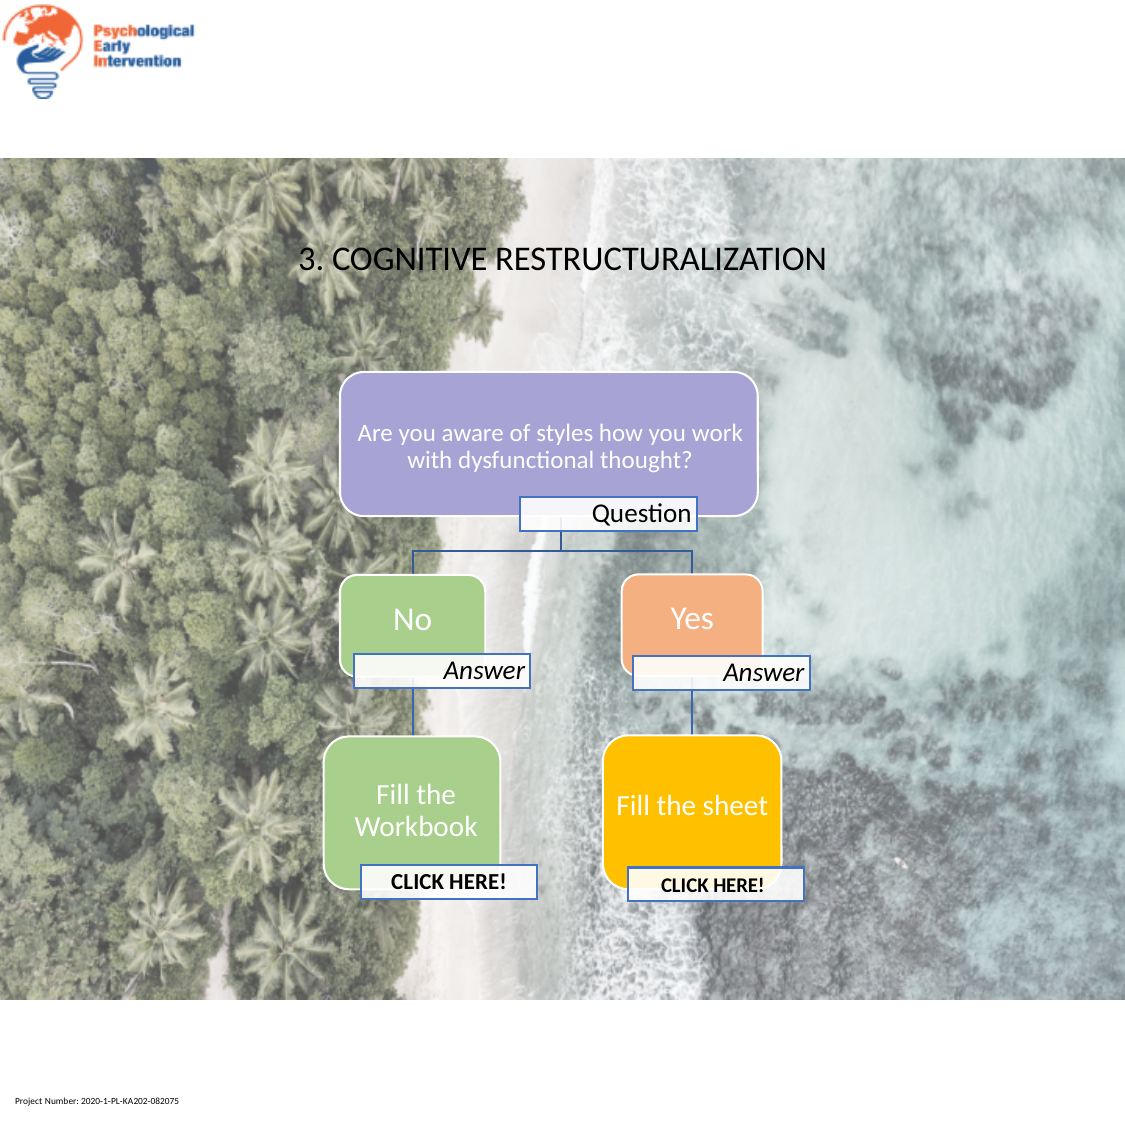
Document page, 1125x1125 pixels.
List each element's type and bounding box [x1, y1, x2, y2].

picture [1, 3, 197, 99]
picture [0, 158, 1125, 1000]
